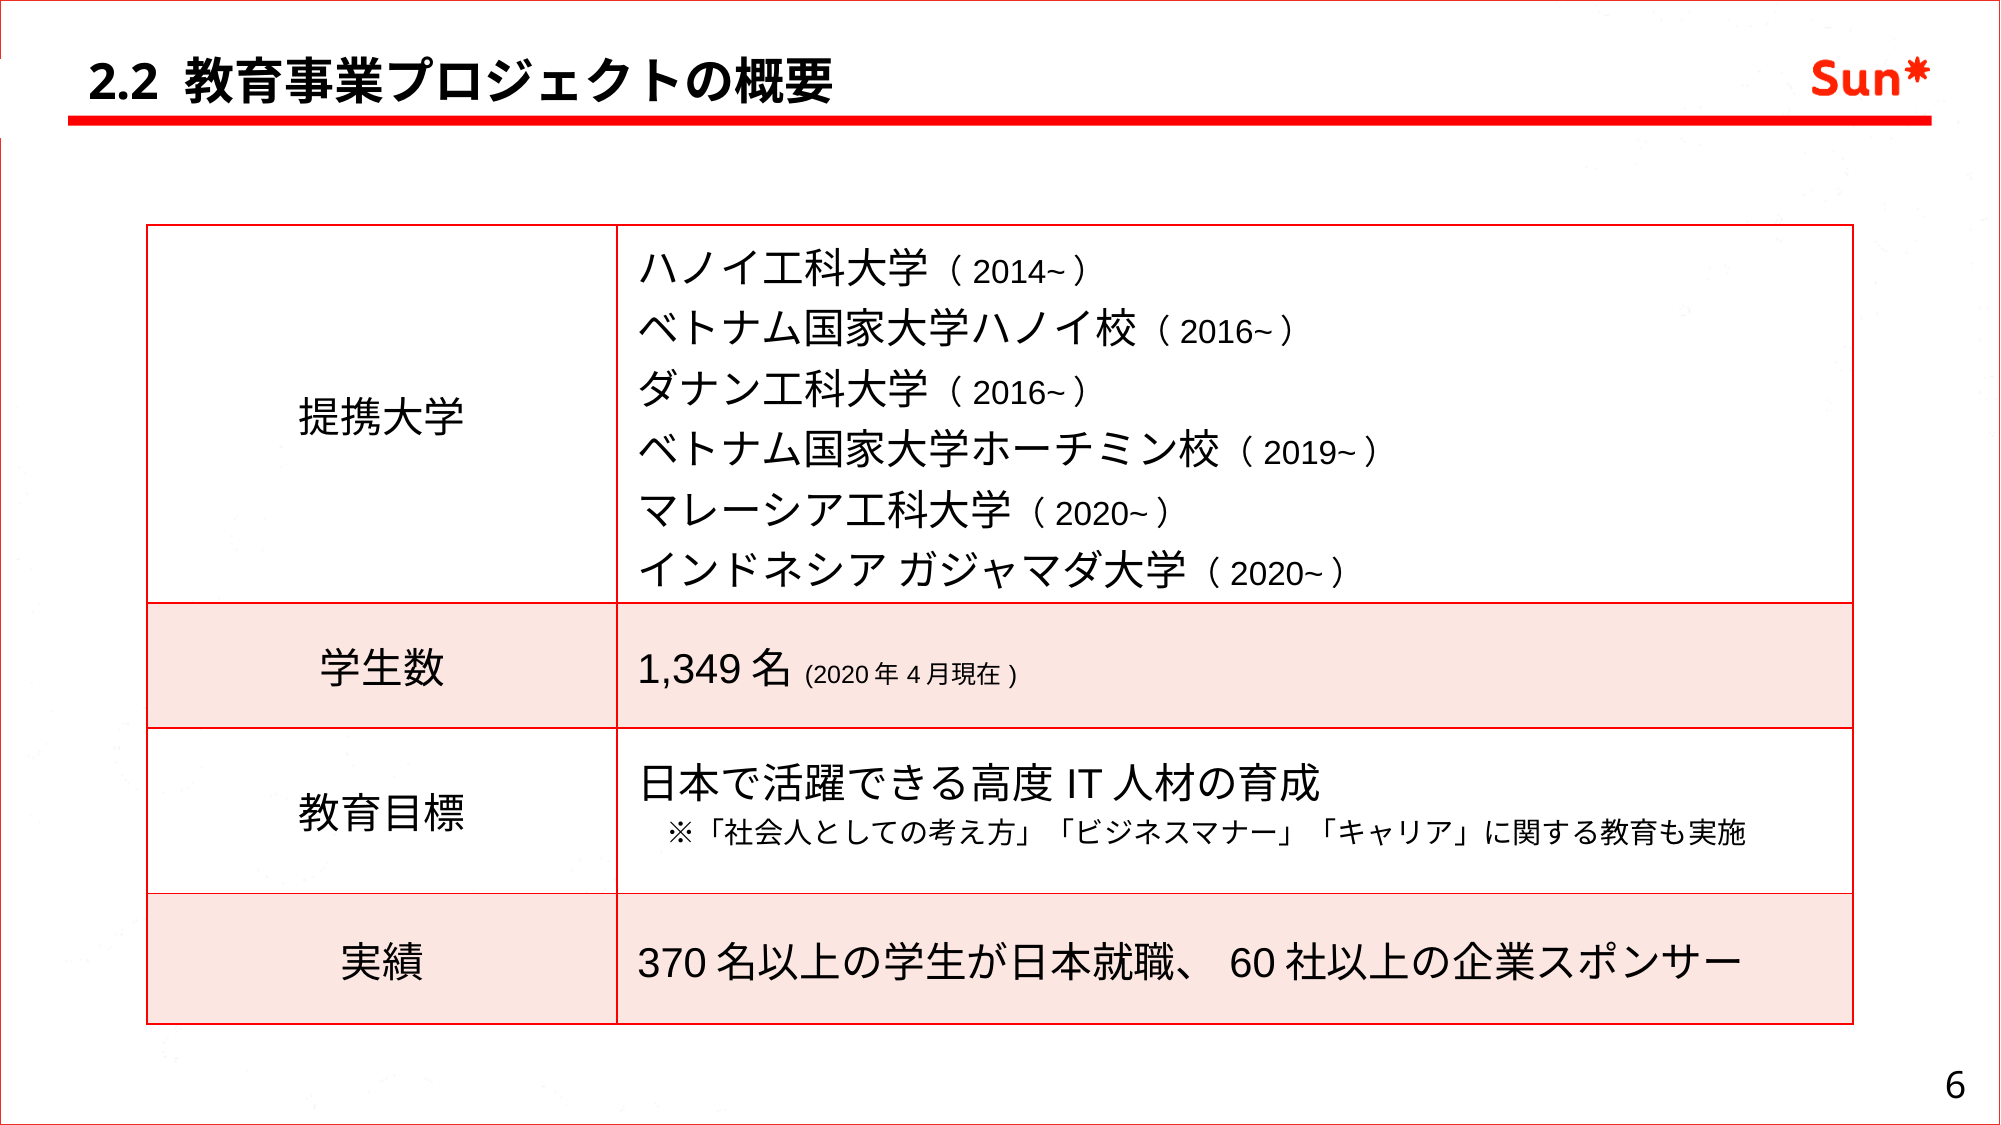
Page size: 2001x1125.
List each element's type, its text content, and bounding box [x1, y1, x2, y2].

table_cell 1,349名(2020年4月現在) [618, 604, 1852, 727]
table_cell 実績 [148, 894, 616, 1023]
table_header ハノイ工科大学（2014~） ベトナム国家大学ハノイ校（2016~） ダナン工科大学（2016~） ベトナム国家大学ホーチミン校（2019~） マレーシア工科大学（2020~） インドネシア ガジャマダ大学（2020~） [618, 226, 1852, 602]
text_box 2.2 教育事業プロジェクトの概要 [68, 29, 1932, 115]
text_box [68, 115, 1932, 126]
text_box 6 [1930, 1054, 1982, 1114]
picture [1809, 51, 1935, 104]
table_cell 教育目標 [148, 729, 616, 893]
table_cell 日本で活躍できる高度IT人材の育成 ※「社会人としての考え方」「ビジネスマナー」「キャリア」に関する教育も実施 [618, 729, 1852, 893]
table_cell 370名以上の学生が日本就職、60社以上の企業スポンサー [618, 894, 1852, 1023]
table_header 提携大学 [148, 226, 616, 602]
table_cell 学生数 [148, 604, 616, 727]
